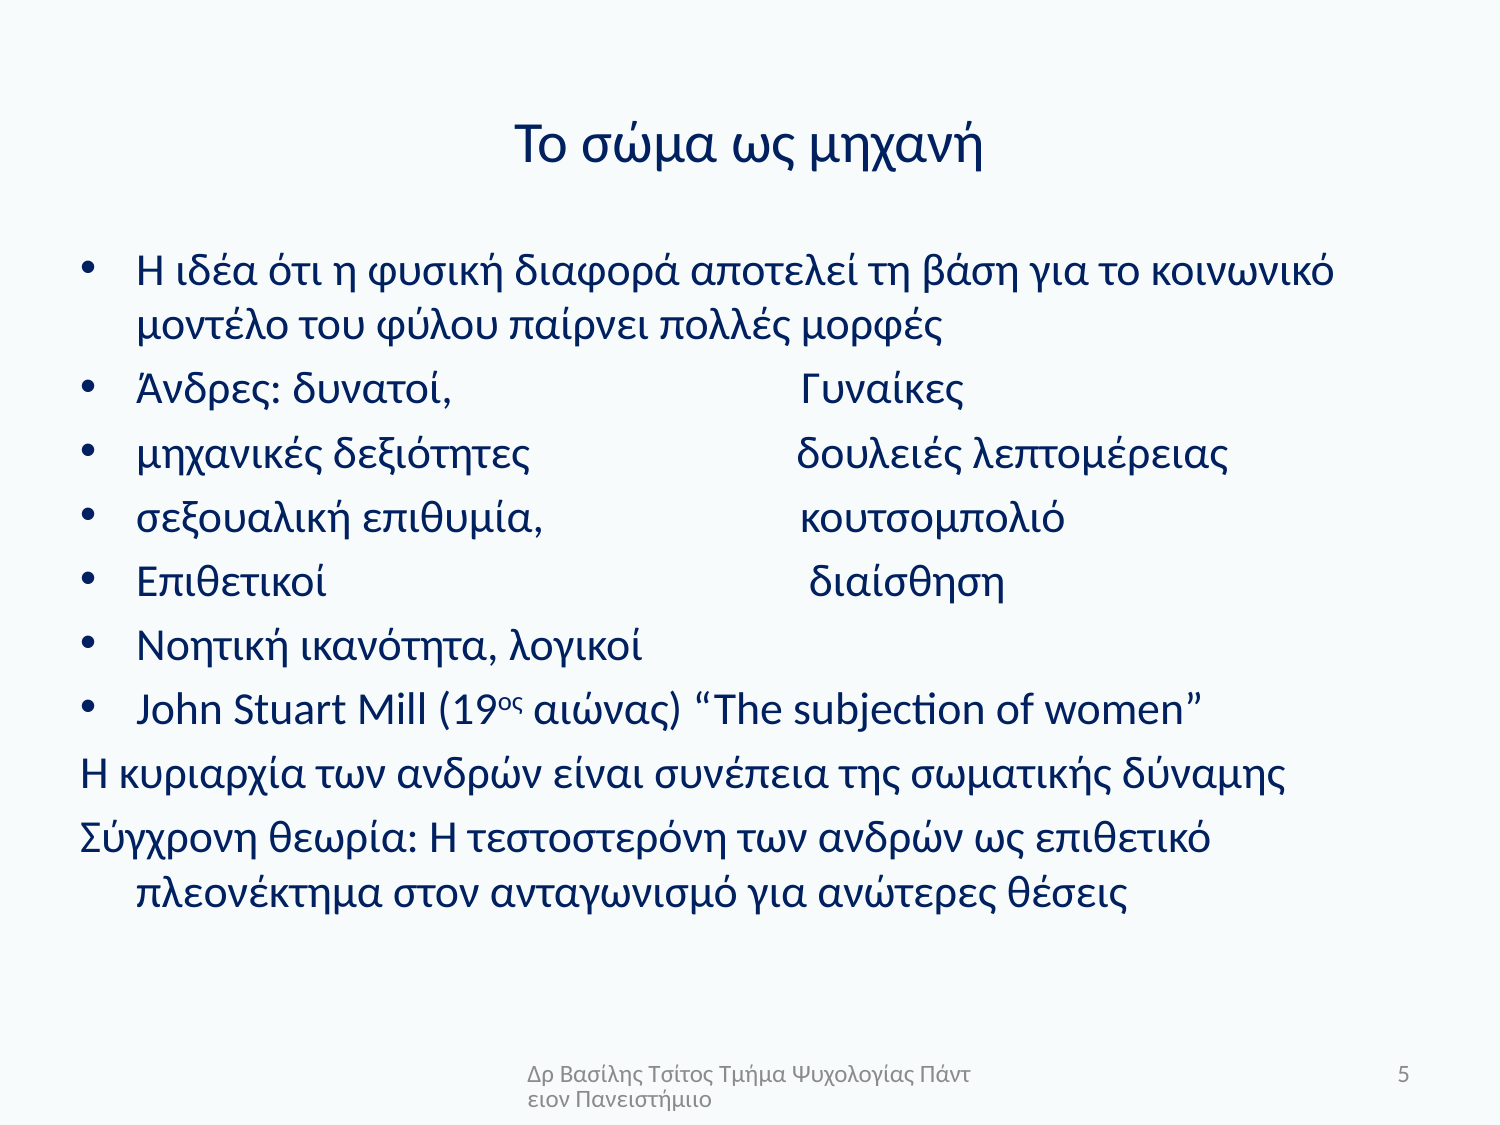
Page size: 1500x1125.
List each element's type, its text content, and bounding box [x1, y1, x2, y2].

footer Δρ Βασίλης Τσίτος Τμήμα Ψυχολογίας Πάντειον Πανειστήμιιο [512, 1042, 988, 1103]
list Η ιδέα ότι η φυσική διαφορά αποτελεί τη βάση για το κοινωνικό μοντέλο του φύλου παίρνει πολλές μορφές Άνδρες: δυνατοί, Γυναίκες μηχανικές δεξιότητες δουλειές λεπτομέρειας σεξουαλική επιθυμία, κουτσομπολιό Επιθετικοί διαίσθηση Νοητική ικανότητα, λογικοί John Stuart Mill (19ος αιώνας) “The subjection of women” Η κυριαρχία των ανδρών είναι συνέπεια της σωματικής δύναμης Σύγχρονη θεωρία: Η τεστοστερόνη των ανδρών ως επιθετικό πλεονέκτημα στον ανταγωνισμό για ανώτερες θέσεις [64, 231, 1415, 975]
slide_number 5 [1074, 1042, 1425, 1103]
title Το σώμα ως μηχανή [75, 45, 1425, 233]
